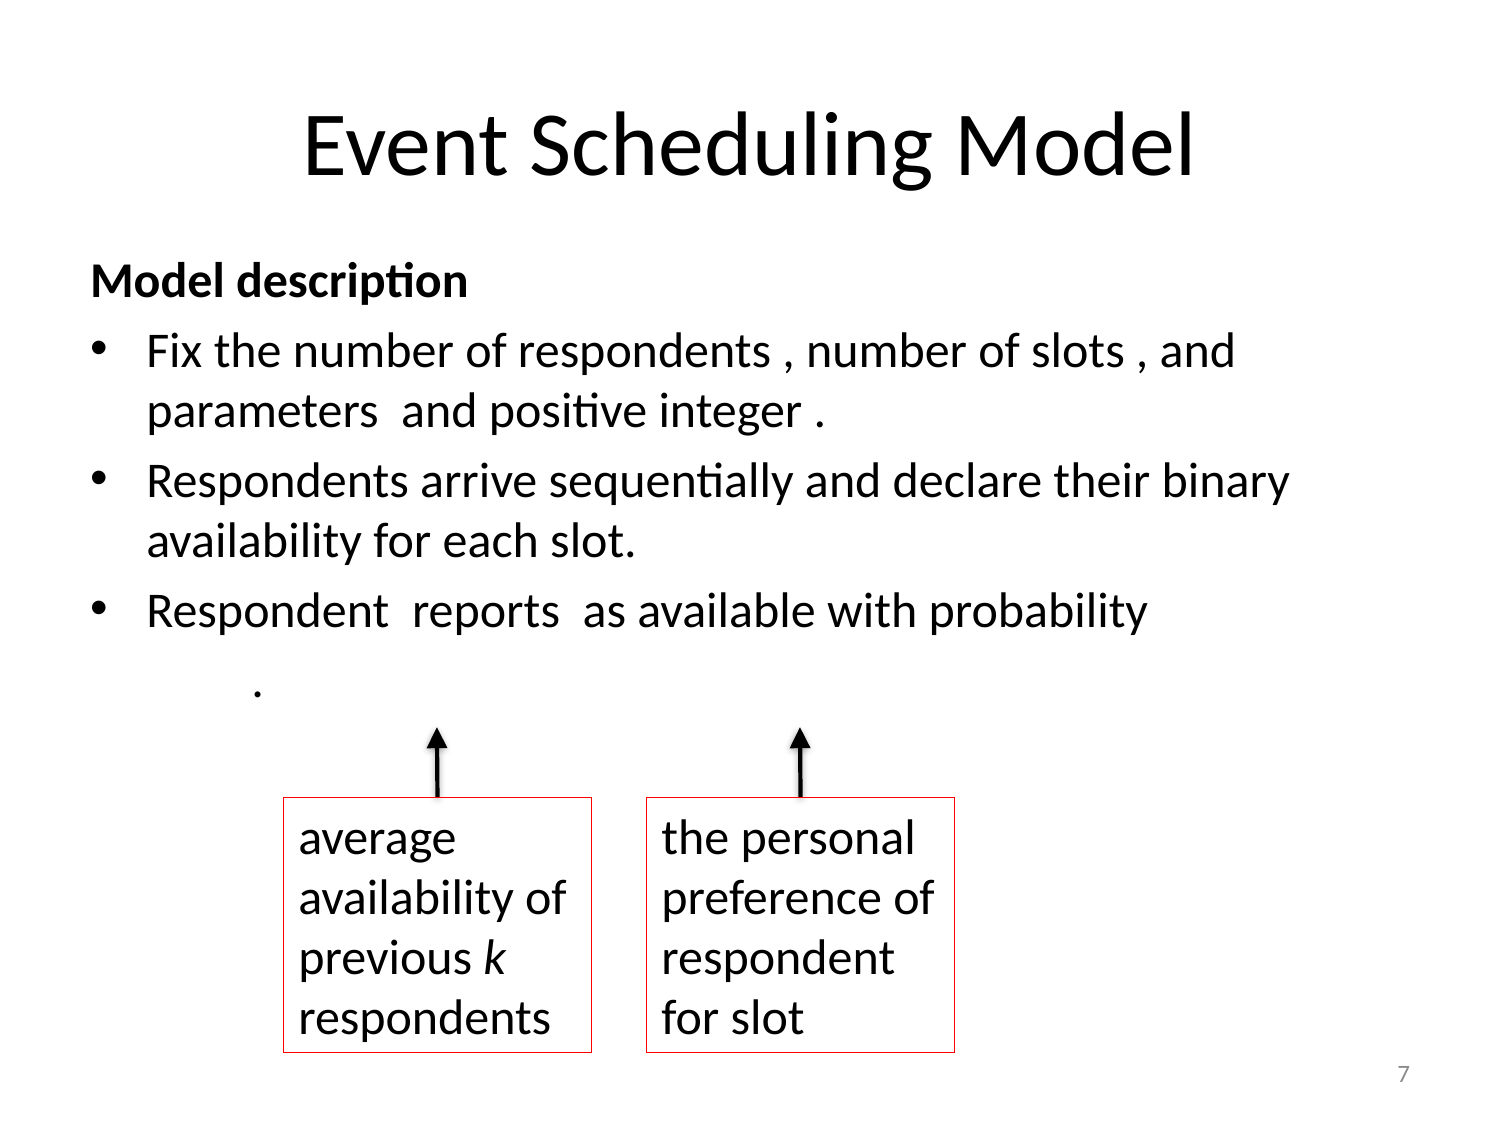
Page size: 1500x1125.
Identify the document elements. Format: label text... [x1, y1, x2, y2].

title Event Scheduling Model [75, 45, 1425, 233]
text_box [283, 726, 592, 1056]
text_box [646, 726, 955, 1056]
slide_number 7 [1074, 1042, 1425, 1103]
